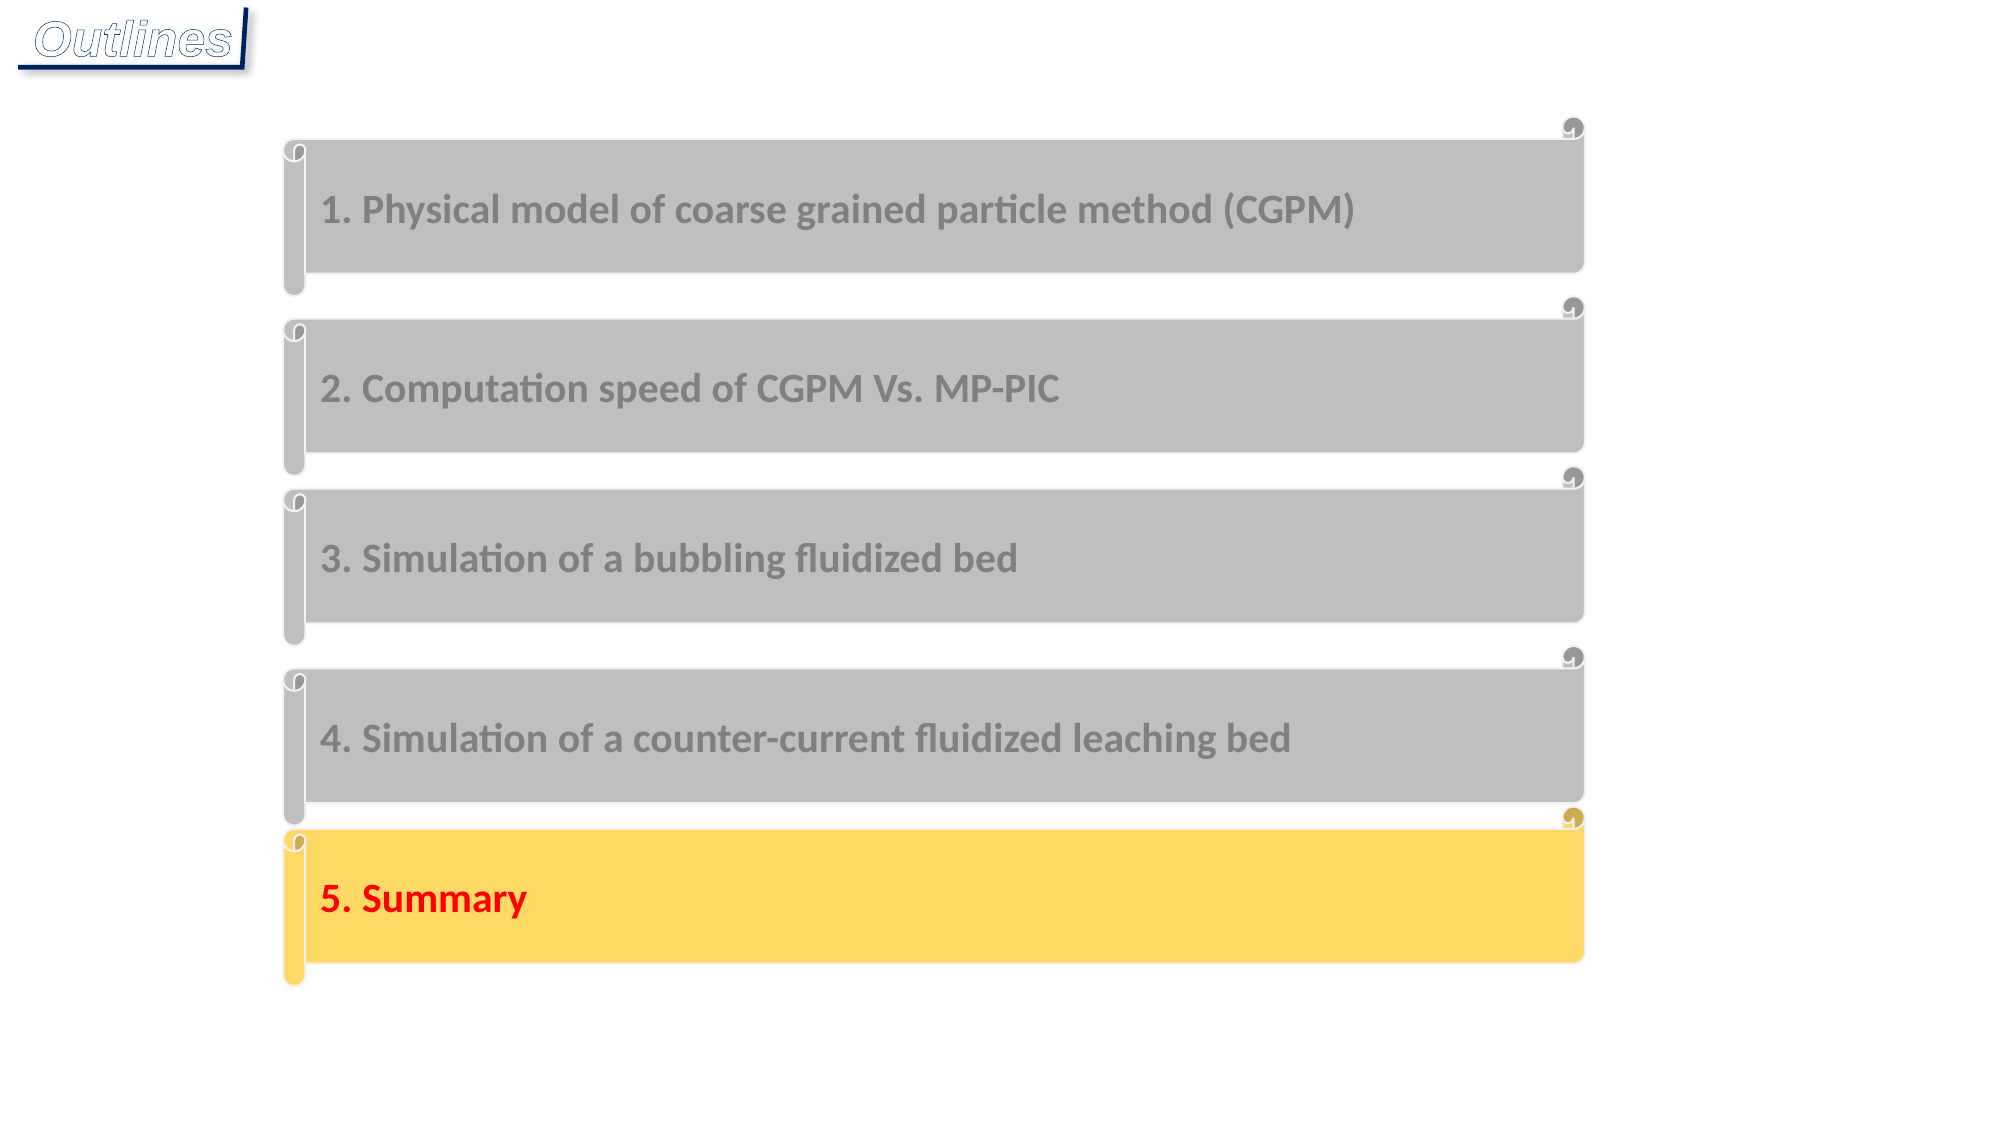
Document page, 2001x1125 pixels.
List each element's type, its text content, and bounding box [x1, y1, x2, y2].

text_box 3. Simulation of a bubbling fluidized bed [281, 465, 1586, 647]
text_box [18, 7, 248, 69]
text_box 2. Computation speed of CGPM Vs. MP-PIC [281, 295, 1586, 477]
text_box Outlines [18, 0, 1178, 74]
text_box 5. Summary [281, 805, 1586, 988]
text_box 1. Physical model of coarse grained particle method (CGPM) [281, 115, 1586, 298]
text_box 4. Simulation of a counter-current fluidized leaching bed [281, 644, 1586, 827]
